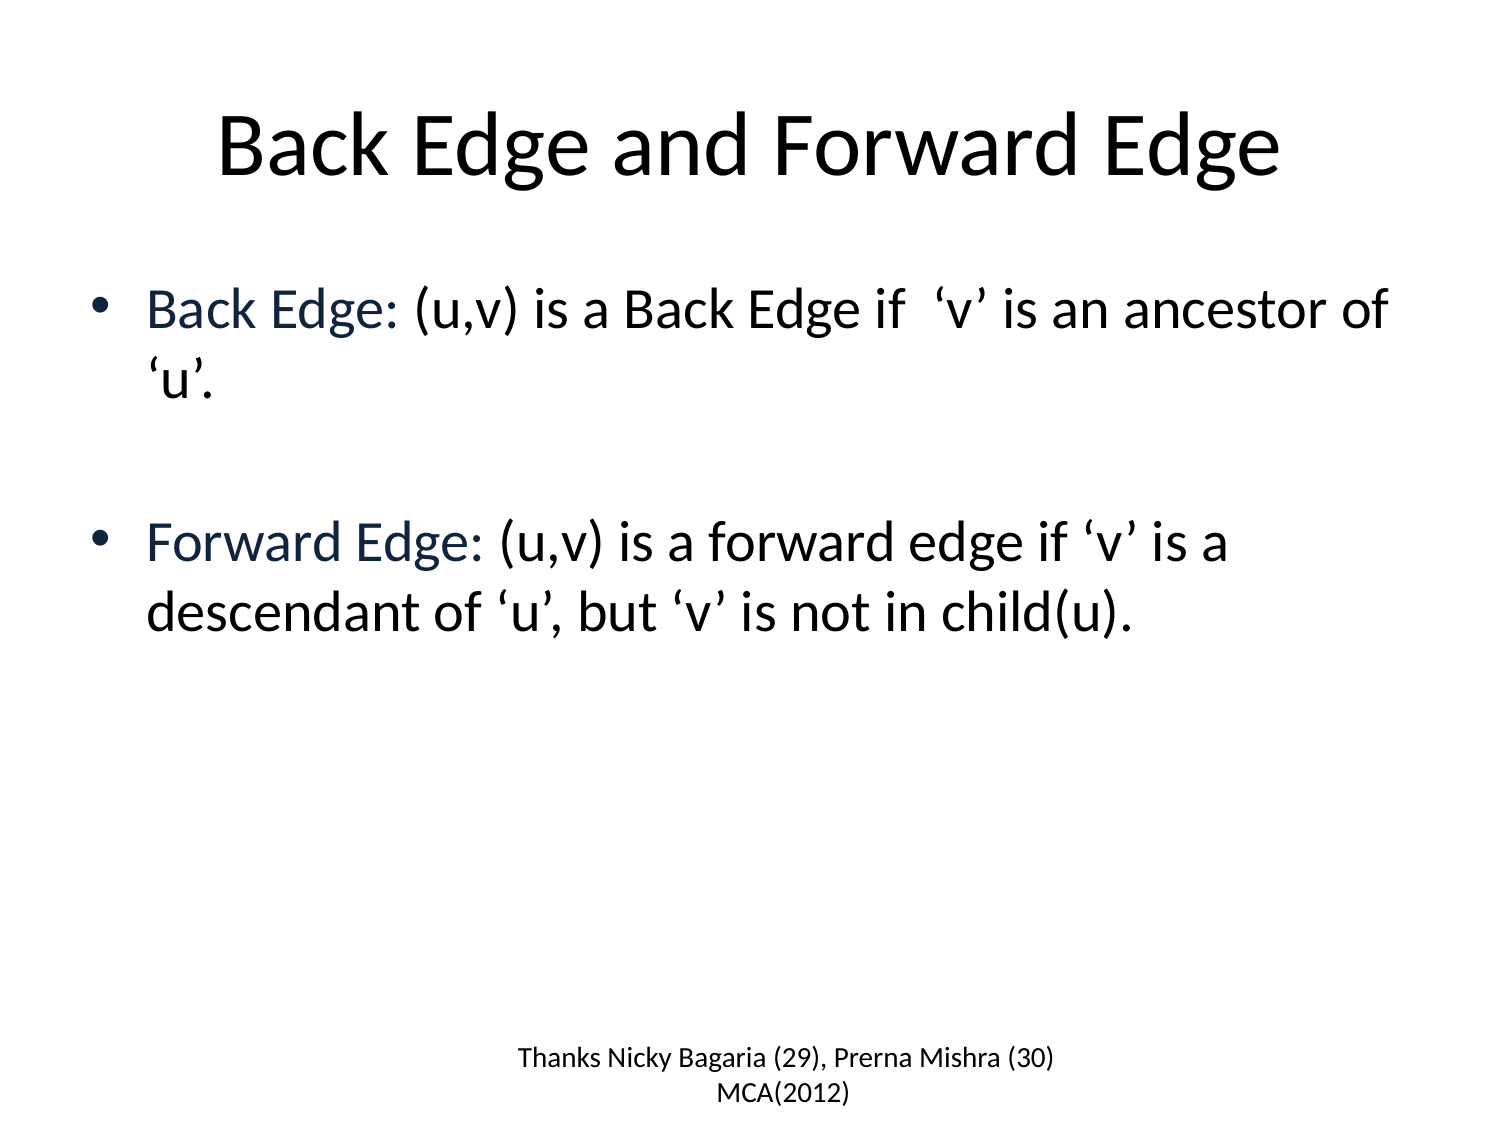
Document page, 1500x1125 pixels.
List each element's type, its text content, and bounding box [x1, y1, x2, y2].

title Back Edge and Forward Edge [75, 45, 1425, 233]
text_box Thanks Nicky Bagaria (29), Prerna Mishra (30) MCA(2012) [363, 1031, 1126, 1116]
list Back Edge: (u,v) is a Back Edge if ‘v’ is an ancestor of ‘u’. Forward Edge: (u,v) is a forward edge if ‘v’ is a descendant of ‘u’, but ‘v’ is not in child(u). [75, 262, 1425, 1005]
